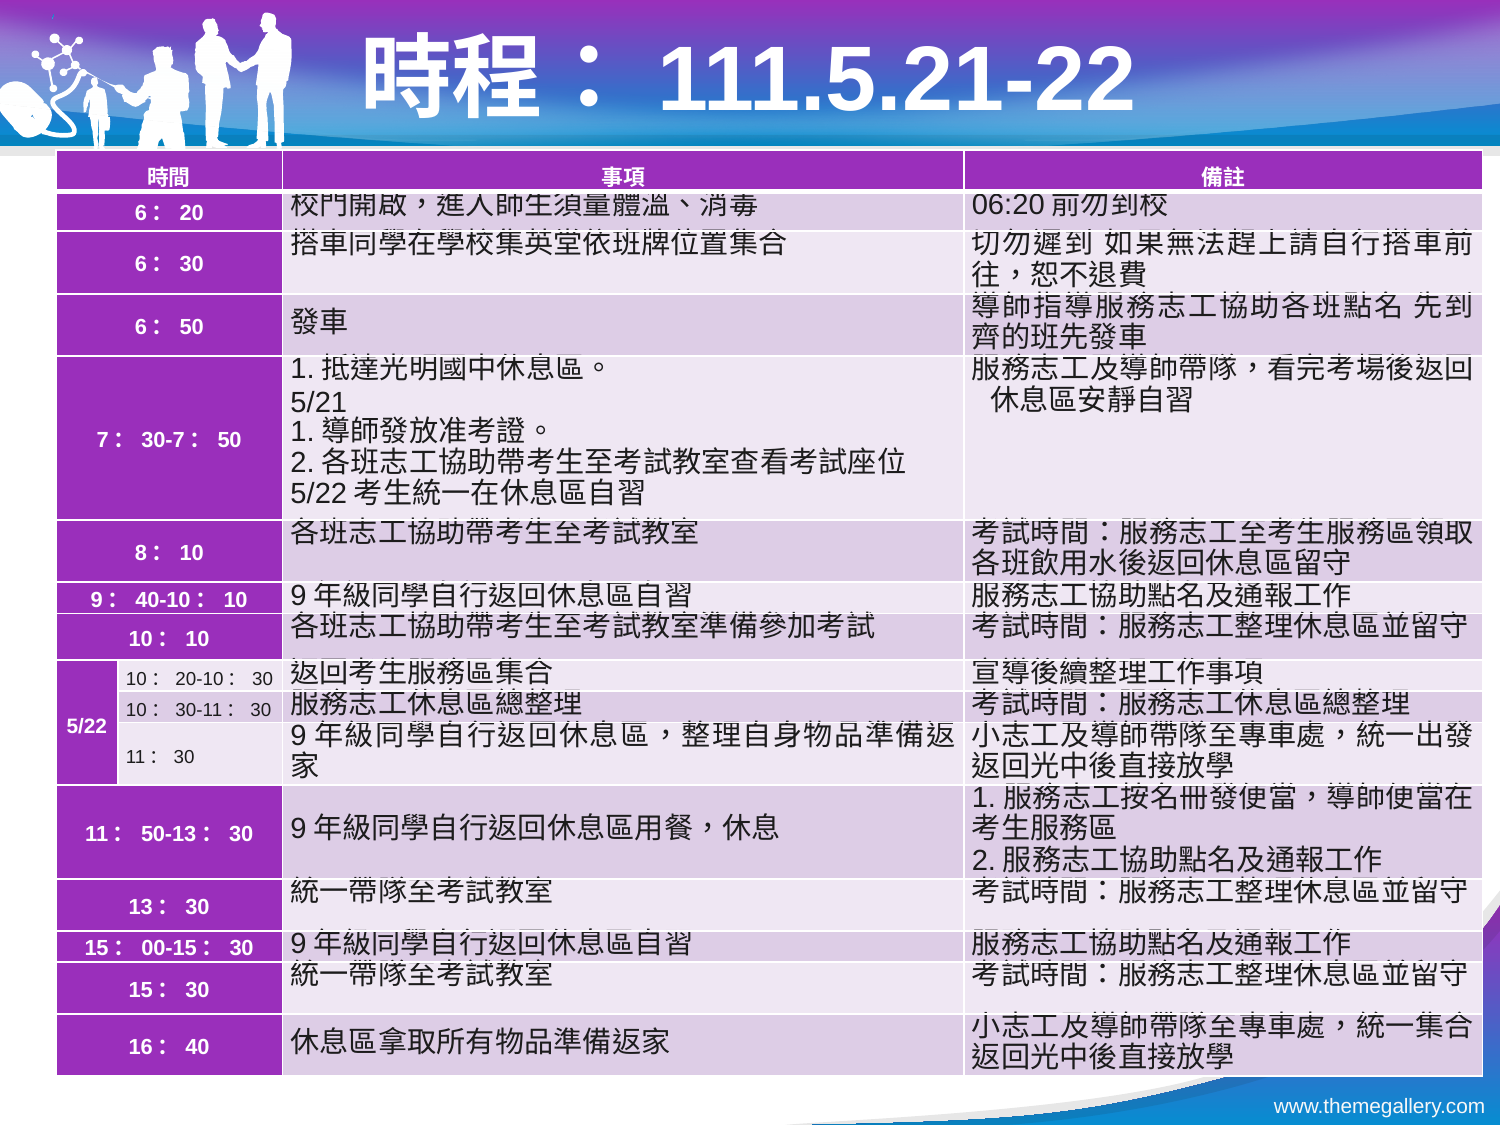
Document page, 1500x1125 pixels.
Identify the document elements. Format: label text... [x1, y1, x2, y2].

table_header 備註 [965, 151, 1482, 189]
table_cell 16：40 [57, 1015, 282, 1075]
table_cell 考試時間：服務志工休息區總整理 [965, 692, 1482, 722]
table_header 事項 [283, 151, 963, 189]
table_cell 發車 [283, 295, 963, 355]
picture [0, 0, 1500, 137]
table_cell 6：50 [57, 295, 282, 355]
title 時程：111.5.21-22 [64, 2, 1433, 145]
table_cell 考試時間：服務志工至考生服務區領取各班飲用水後返回休息區留守 [965, 521, 1482, 581]
table_cell 小志工及導師帶隊至專車處，統一出發返回光中後直接放學 [965, 723, 1482, 784]
table_cell 13：30 [57, 880, 282, 930]
table_cell 服務志工協助點名及通報工作 [965, 583, 1482, 613]
table_cell 5/22 [57, 661, 117, 784]
table_cell 各班志工協助帶考生至考試教室 [283, 521, 963, 581]
table_cell 導師指導服務志工協助各班點名 先到齊的班先發車 [965, 295, 1482, 355]
table_cell 考試時間：服務志工整理休息區並留守 [965, 963, 1482, 1013]
table_cell 各班志工協助帶考生至考試教室準備參加考試 [283, 614, 963, 659]
table_cell 10：30-11：30 [119, 692, 282, 722]
table_cell 休息區拿取所有物品準備返家 [283, 1015, 963, 1075]
table_cell 9年級同學自行返回休息區自習 [283, 932, 963, 961]
table_cell 9年級同學自行返回休息區，整理自身物品準備返家 [283, 723, 963, 784]
table_cell 校門開啟，進入師生須量體溫、消毒 [283, 194, 963, 230]
table_cell 統一帶隊至考試教室 [283, 880, 963, 930]
table_cell 15：00-15：30 [57, 932, 282, 961]
table_cell 10：10 [57, 614, 282, 659]
table_cell 服務志工協助點名及通報工作 [965, 932, 1482, 961]
table_cell 8：10 [57, 521, 282, 581]
table_cell 10：20-10：30 [119, 661, 282, 690]
picture [0, 145, 1500, 153]
table_cell 服務志工休息區總整理 [283, 692, 963, 722]
table_header 時間 [57, 151, 282, 189]
table_cell 06:20前勿到校 [965, 194, 1482, 230]
table_cell 搭車同學在學校集英堂依班牌位置集合 [283, 232, 963, 293]
table_cell 9年級同學自行返回休息區自習 [283, 583, 963, 613]
table_cell 1.抵達光明國中休息區。 5/21 1.導師發放准考證。 2.各班志工協助帶考生至考試教室查看考試座位 5/22考生統一在休息區自習 [283, 357, 963, 519]
table_cell 6：30 [57, 232, 282, 293]
table_cell 15：30 [57, 963, 282, 1013]
table_cell 服務志工及導師帶隊，看完考場後返回休息區安靜自習 [965, 357, 1482, 519]
table_cell 宣導後續整理工作事項 [965, 661, 1482, 690]
table_cell 切勿遲到 如果無法趕上請自行搭車前往，恕不退費 [965, 232, 1482, 293]
table_cell 7：30-7：50 [57, 357, 282, 519]
table_cell 小志工及導師帶隊至專車處，統一集合返回光中後直接放學 [965, 1015, 1482, 1075]
table_cell 返回考生服務區集合 [283, 661, 963, 690]
table_cell 考試時間：服務志工整理休息區並留守 [965, 880, 1482, 930]
table_cell 11：30 [119, 723, 282, 784]
table_cell 6：20 [57, 194, 282, 230]
table_cell 11：50-13：30 [57, 786, 282, 878]
table_cell 考試時間：服務志工整理休息區並留守 [965, 614, 1482, 659]
table_cell 9年級同學自行返回休息區用餐，休息 [283, 786, 963, 878]
table_cell 1.服務志工按名冊發便當，導師便當在考生服務區 2.服務志工協助點名及通報工作 [965, 786, 1482, 878]
table_cell 統一帶隊至考試教室 [283, 963, 963, 1013]
table_cell 9：40-10：10 [57, 583, 282, 613]
